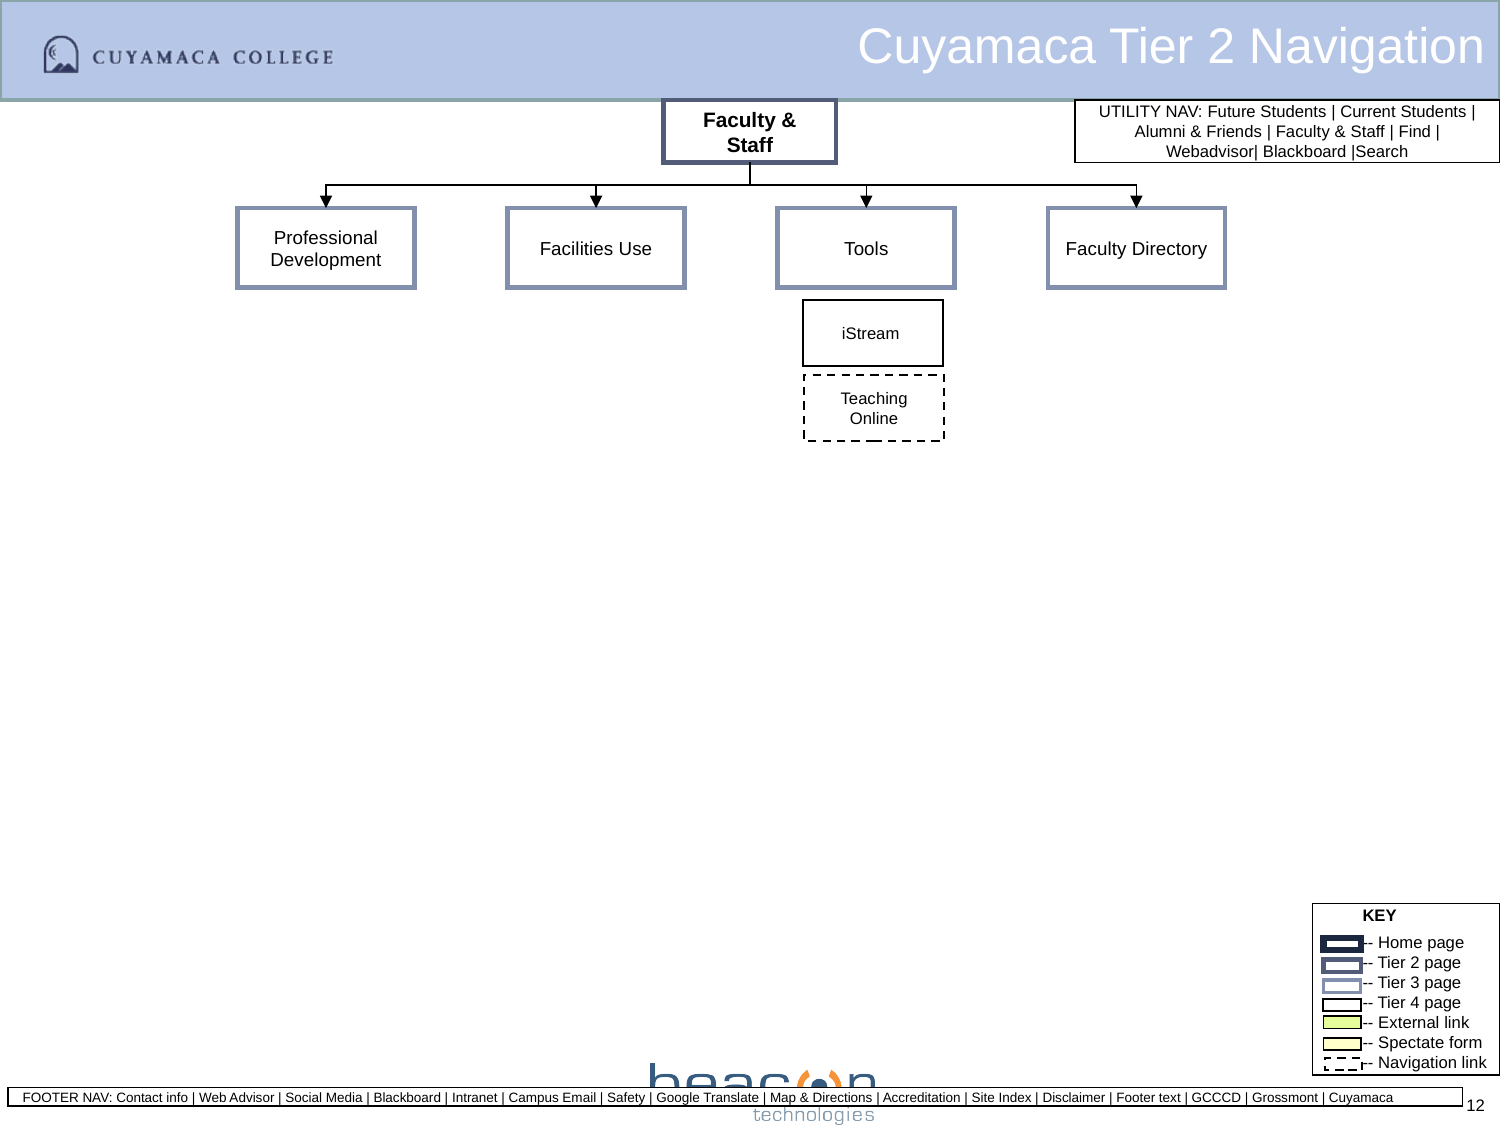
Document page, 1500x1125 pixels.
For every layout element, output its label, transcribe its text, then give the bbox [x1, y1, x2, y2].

text_box Teaching Online [804, 374, 945, 441]
picture [25, 23, 398, 88]
picture [650, 1107, 875, 1125]
text_box Professional Development [237, 208, 415, 288]
title Cuyamaca Tier 2 Navigation [637, 0, 915, 88]
slide_number 12 [1149, 1086, 1500, 1125]
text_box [920, 0, 967, 379]
text_box Faculty & Staff [663, 99, 837, 163]
text_box Faculty Directory [1047, 208, 1225, 288]
picture [650, 1063, 875, 1087]
text_box Facilities Use [565, 208, 685, 288]
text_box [785, 126, 832, 244]
text_box iStream [803, 299, 915, 367]
text_box Tools [777, 208, 915, 288]
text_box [514, 0, 561, 398]
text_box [649, 108, 697, 263]
title Cuyamaca Tier 2 Navigation [970, 0, 1500, 88]
